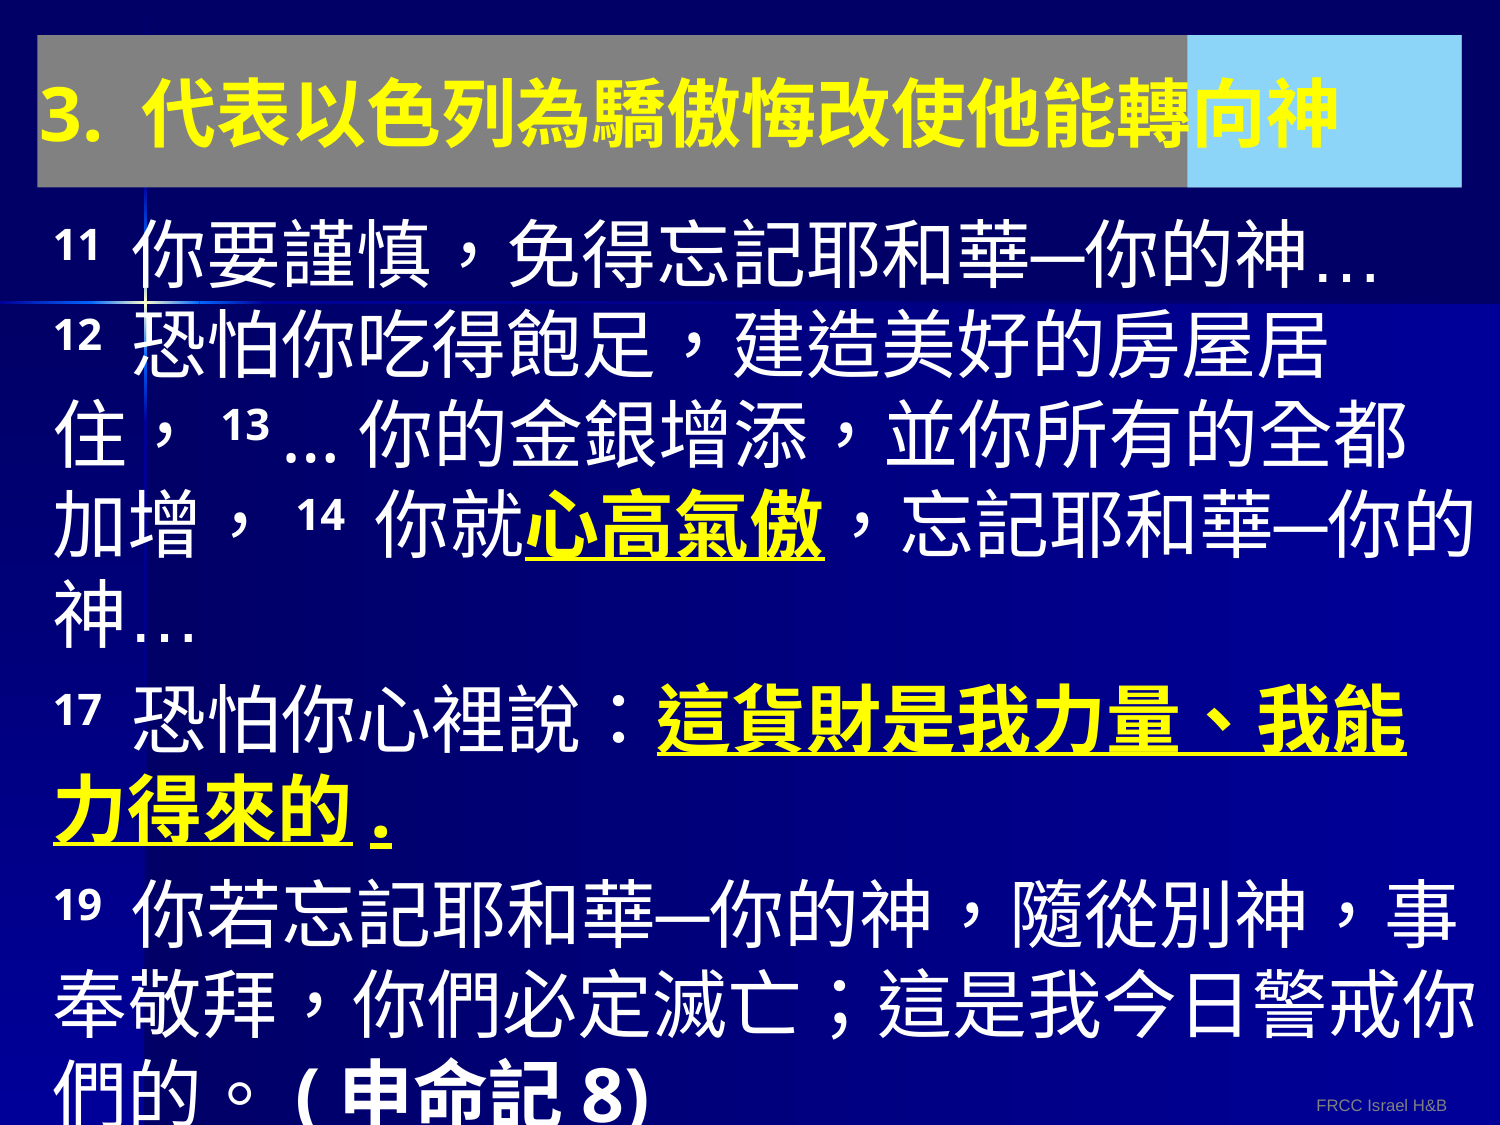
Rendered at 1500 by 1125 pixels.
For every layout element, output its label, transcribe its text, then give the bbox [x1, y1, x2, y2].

title 3. 代表以色列為驕傲悔改使他能轉向神 [24, 24, 1500, 198]
list 11 你要謹慎，免得忘記耶和華─你的神… 12 恐怕你吃得飽足，建造美好的房屋居住，13 …你的金銀增添，並你所有的全都加增，14 你就心高氣傲，忘記耶和華─你的神… 17 恐怕你心裡說：這貨財是我力量、我能力得來的. 19 你若忘記耶和華─你的神，隨從別神，事奉敬拜，你們必定滅亡；這是我今日警戒你們的。(申命記8) [37, 200, 1496, 1063]
